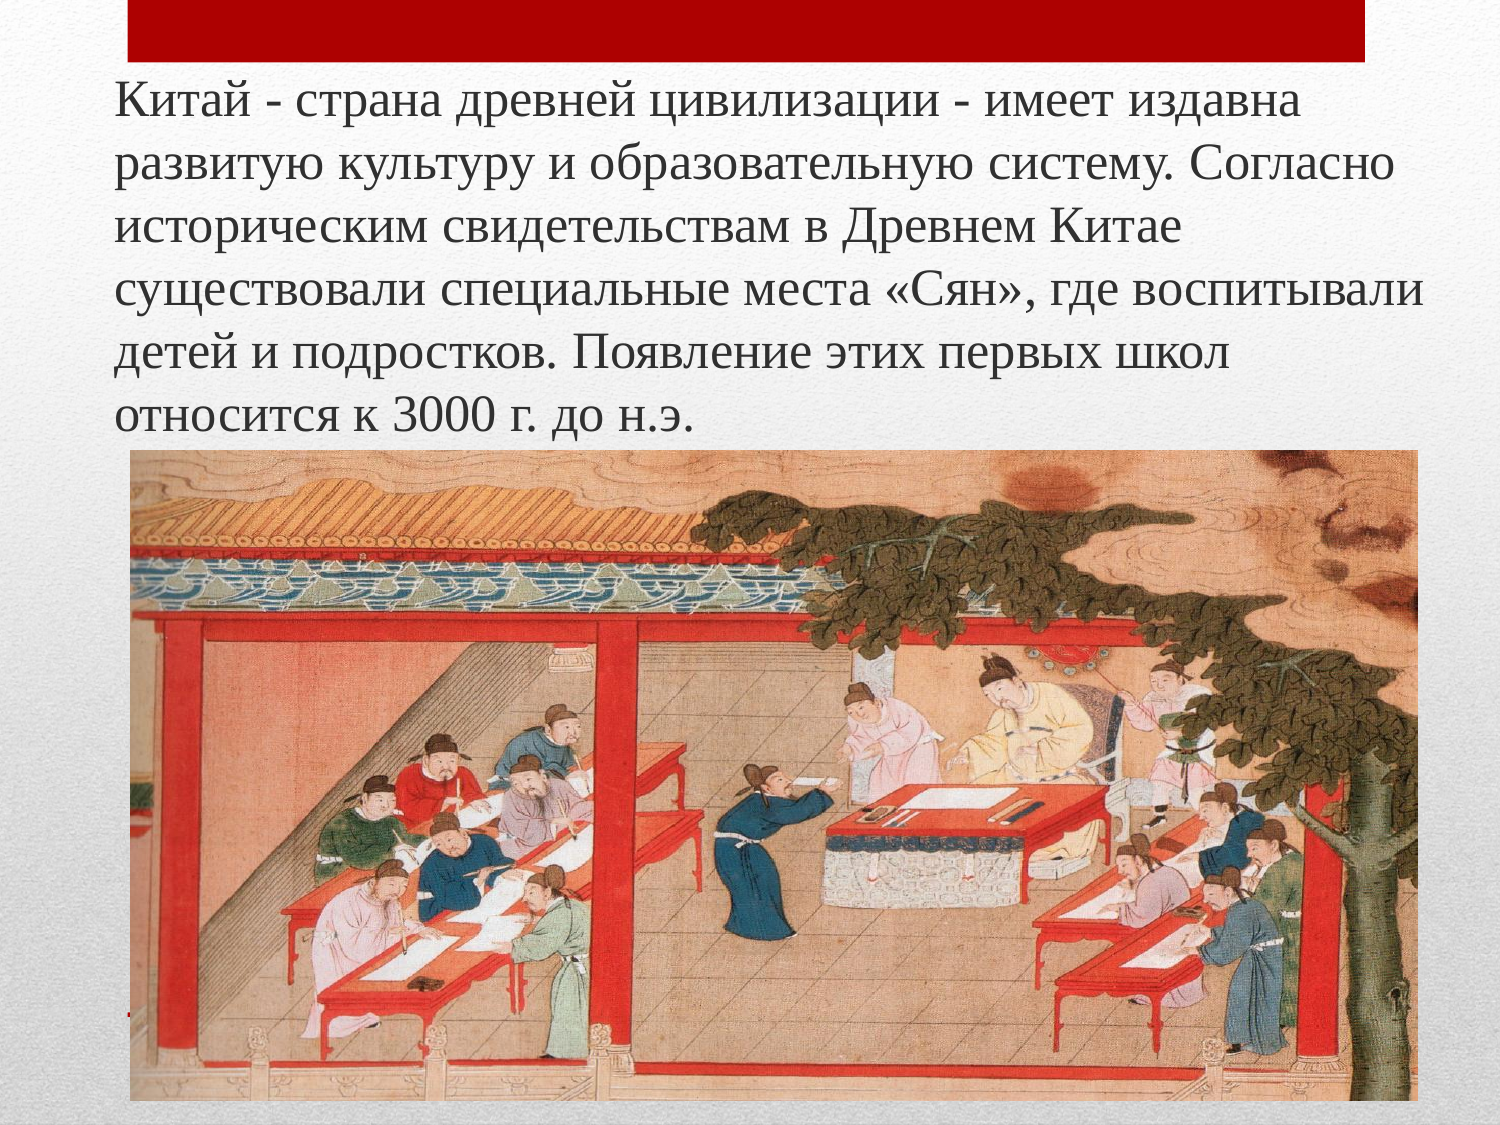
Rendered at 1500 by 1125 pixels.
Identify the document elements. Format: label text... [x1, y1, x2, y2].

list Китай - страна древней цивилизации - имеет издавна развитую культуру и образовательную систему. Согласно историческим свидетельствам в Древнем Китае существовали специальные места «Сян», где воспитывали детей и подростков. Появление этих первых школ относится к 3000 г. до н.э. [99, 54, 1449, 452]
picture [129, 449, 1419, 1101]
